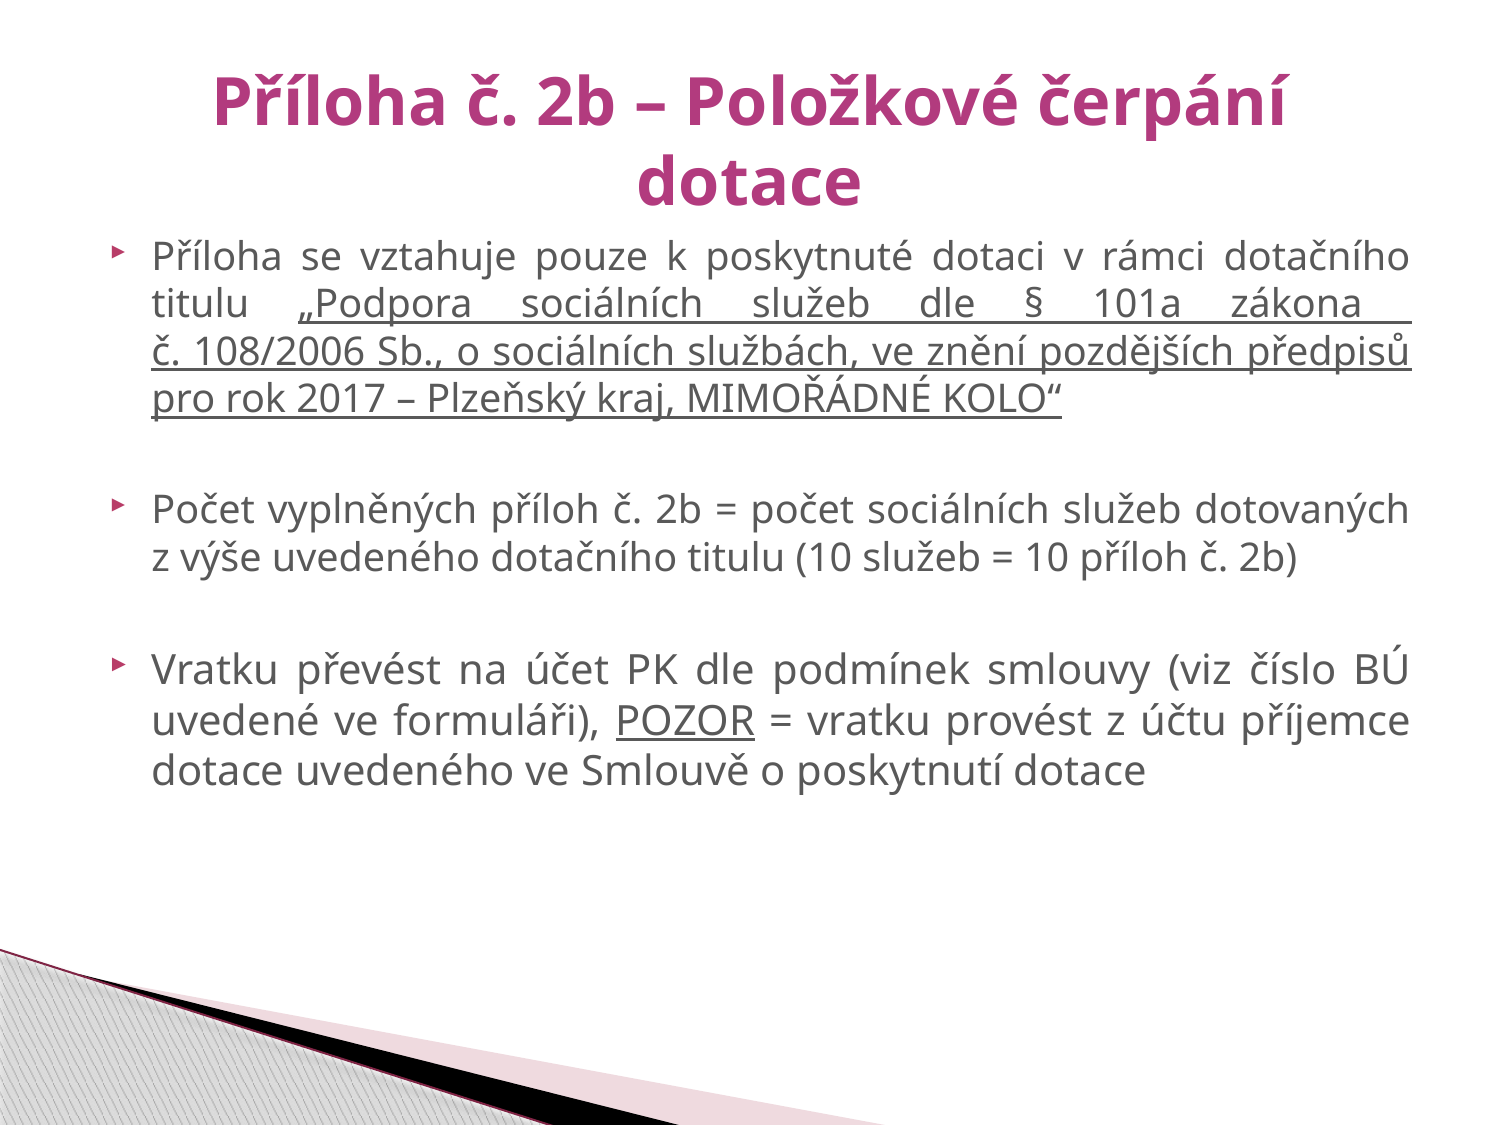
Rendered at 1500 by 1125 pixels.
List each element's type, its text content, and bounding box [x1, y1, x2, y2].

list Příloha se vztahuje pouze k poskytnuté dotaci v rámci dotačního titulu „Podpora sociálních služeb dle § 101a zákona č. 108/2006 Sb., o sociálních službách, ve znění pozdějších předpisů pro rok 2017 – Plzeňský kraj, MIMOŘÁDNÉ KOLO“ Počet vyplněných příloh č. 2b = počet sociálních služeb dotovaných z výše uvedeného dotačního titulu (10 služeb = 10 příloh č. 2b) Vratku převést na účet PK dle podmínek smlouvy (viz číslo BÚ uvedené ve formuláři), POZOR = vratku provést z účtu příjemce dotace uvedeného ve Smlouvě o poskytnutí dotace [76, 172, 1427, 1012]
title Příloha č. 2b – Položkové čerpání dotace [75, 45, 1425, 233]
